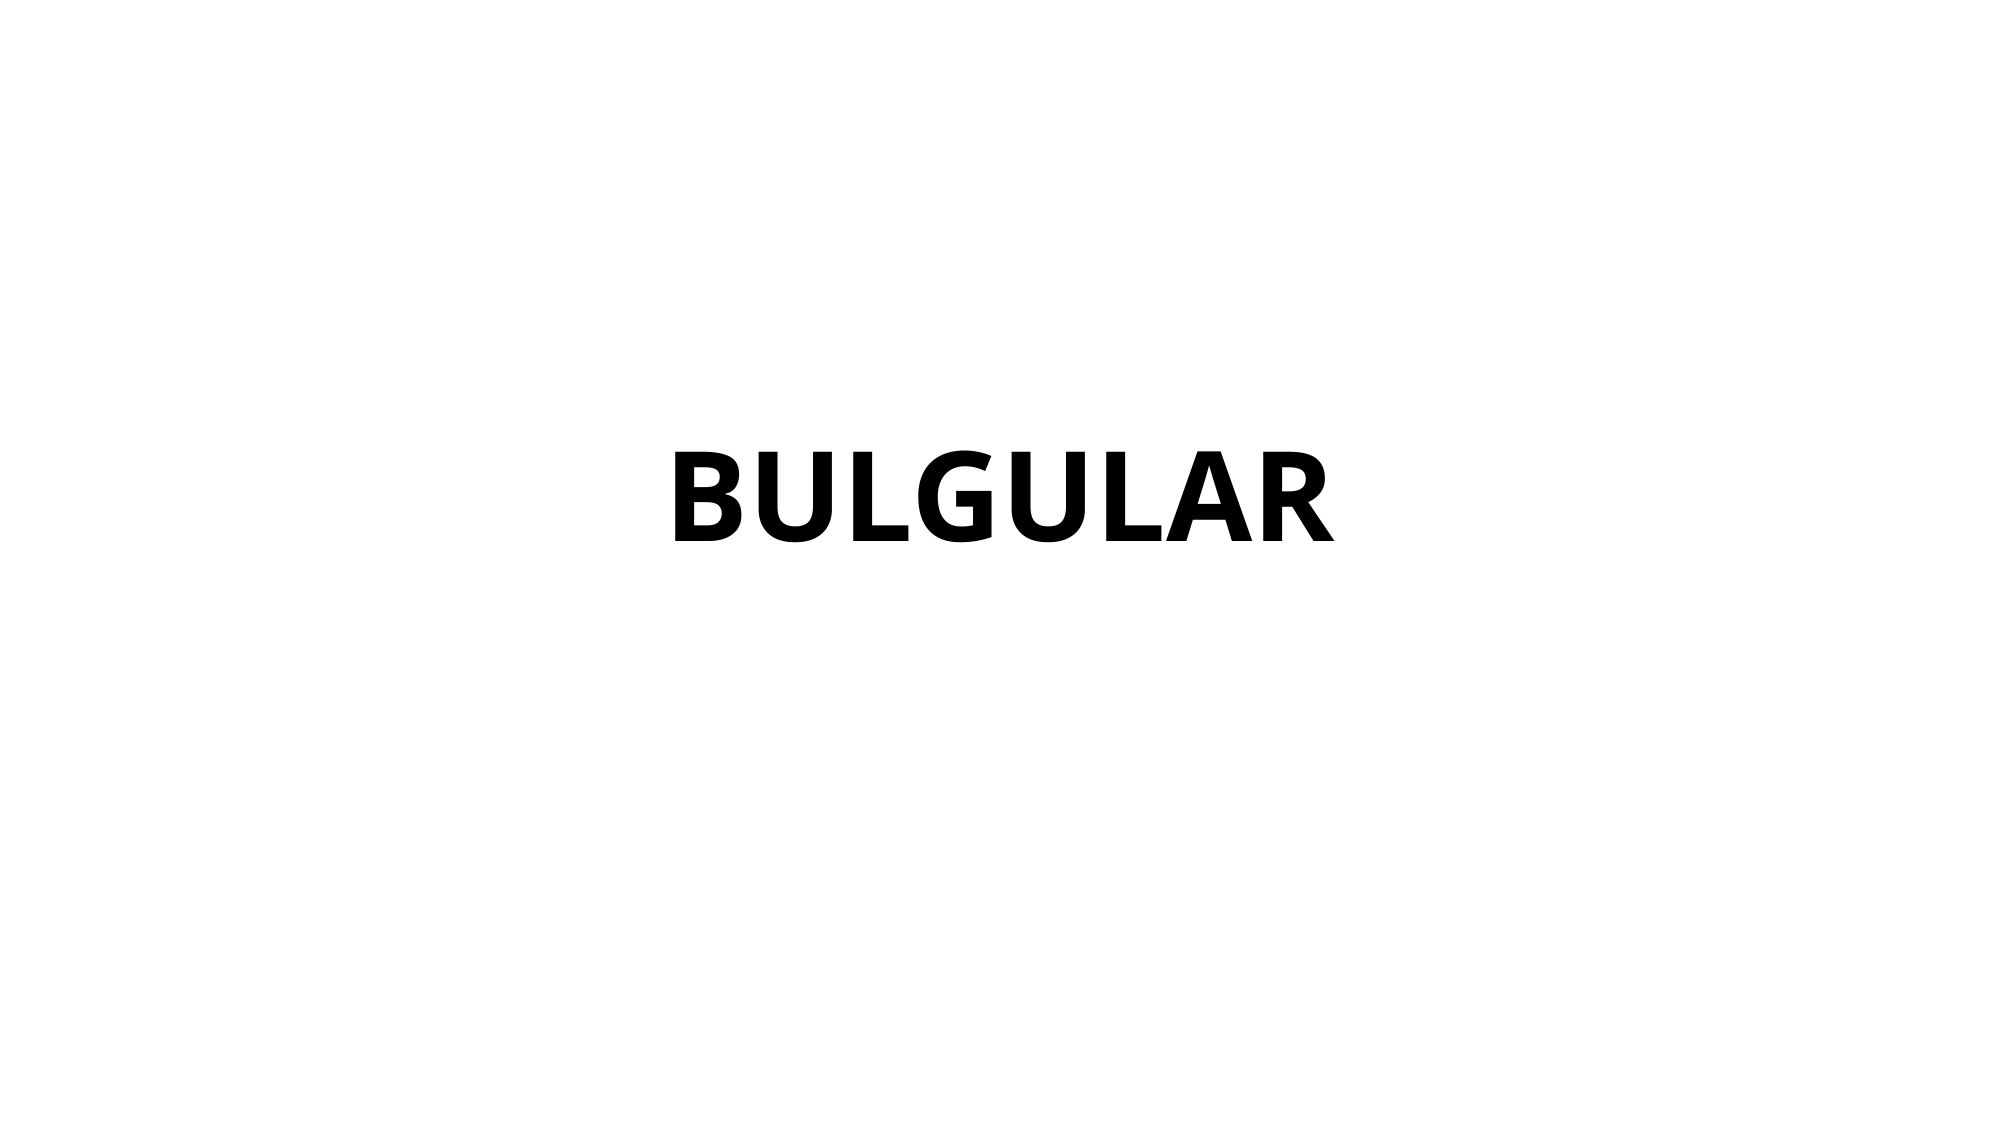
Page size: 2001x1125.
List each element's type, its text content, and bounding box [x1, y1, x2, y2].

title BULGULAR [249, 184, 1750, 576]
